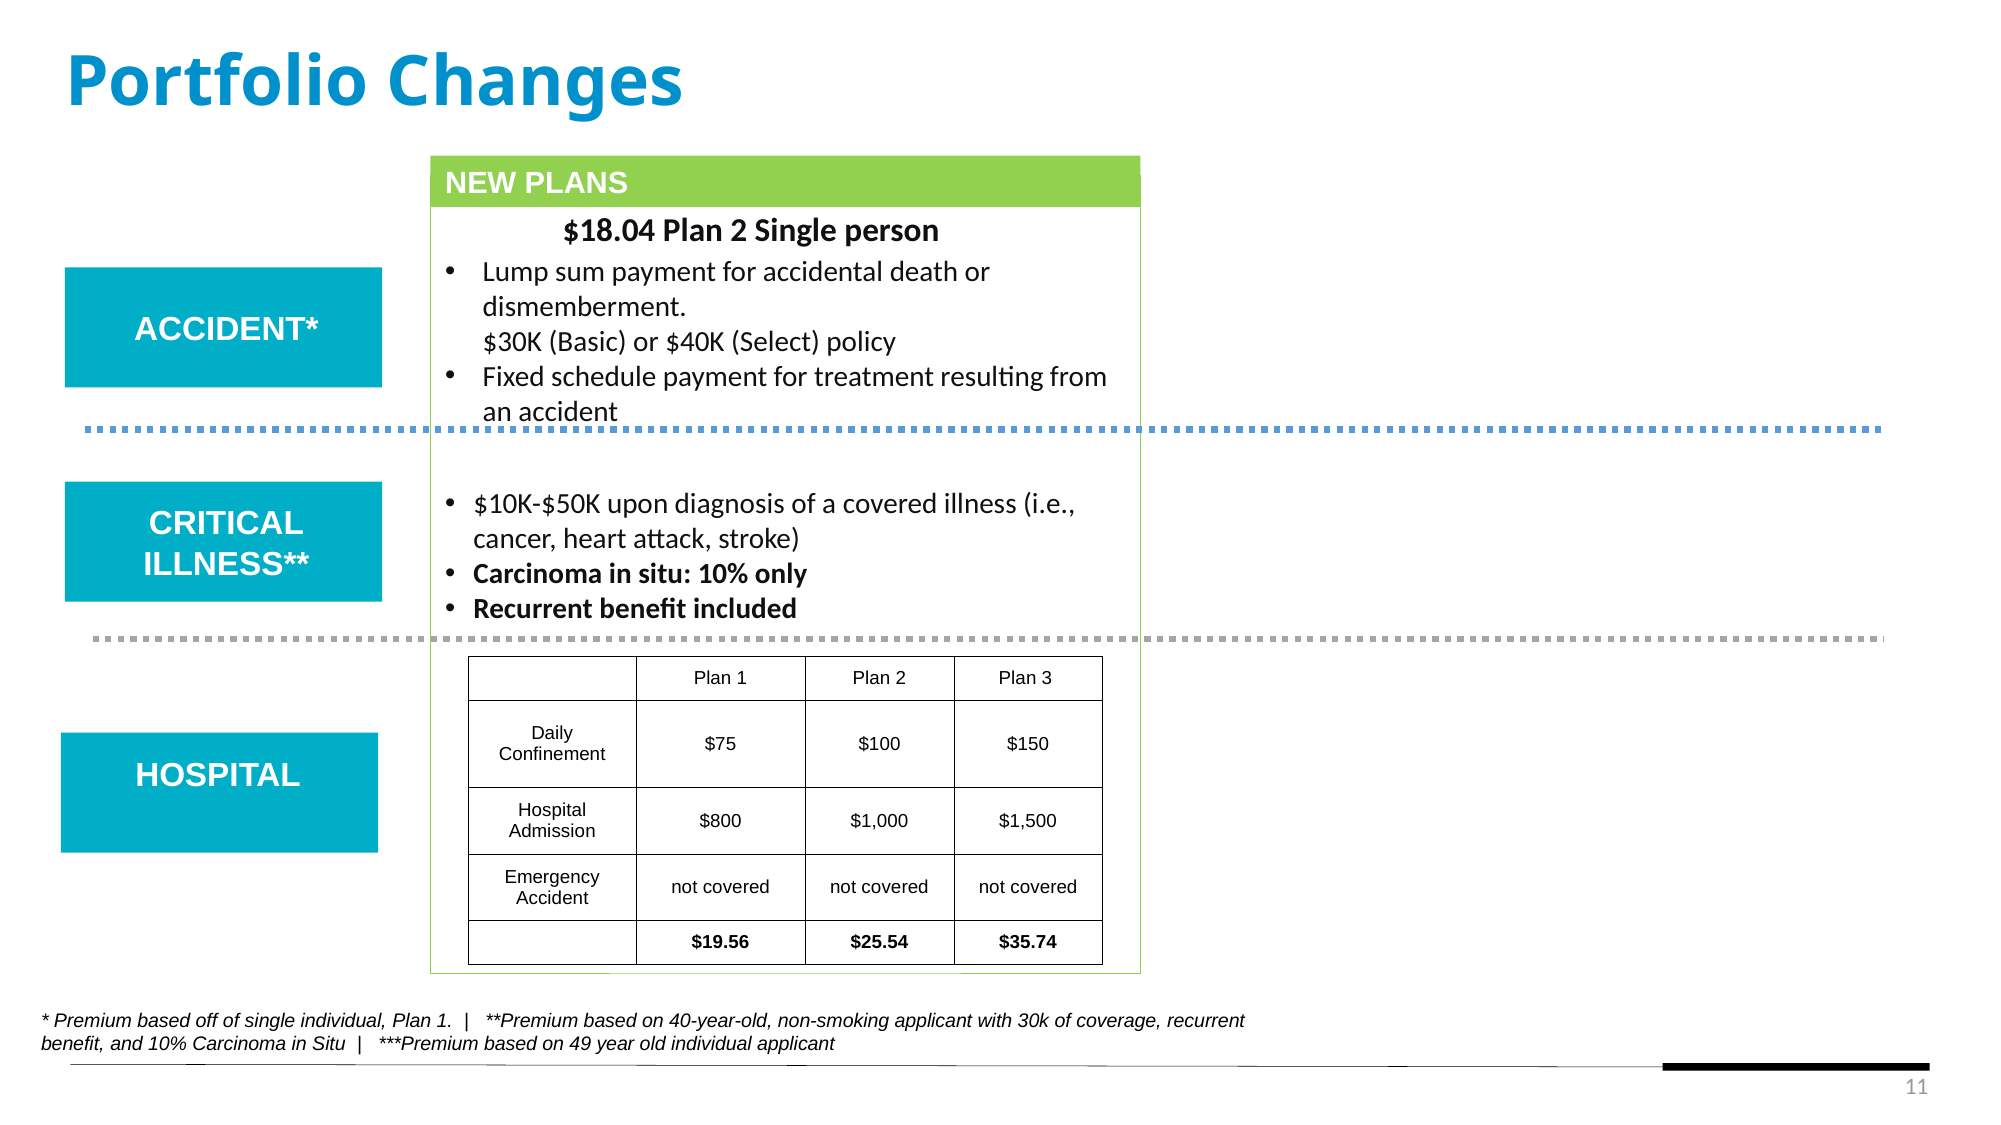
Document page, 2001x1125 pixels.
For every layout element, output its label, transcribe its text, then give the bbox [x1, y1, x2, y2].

title Portfolio Changes [50, 49, 1951, 118]
text_box HOSPITAL CONFINEMENT*** [60, 732, 379, 853]
text_box $18.04 Plan 2 Single person [489, 201, 1014, 256]
text_box [429, 174, 1141, 429]
slide_number 11 [1814, 1070, 1929, 1100]
text_box ACCIDENT* [64, 267, 383, 388]
text_box CRITICAL ILLNESS** [64, 481, 383, 602]
text_box [429, 640, 1141, 974]
text_box [429, 430, 1141, 639]
text_box NEW PLANS [430, 155, 1141, 207]
text_box * Premium based off of single individual, Plan 1. | **Premium based on 40-year-old, non-smoking applicant with 30k of coverage, recurrent benefit, and 10% Carcinoma in Situ | ***Premium based on 49 year old individual applicant [26, 1000, 1303, 1064]
